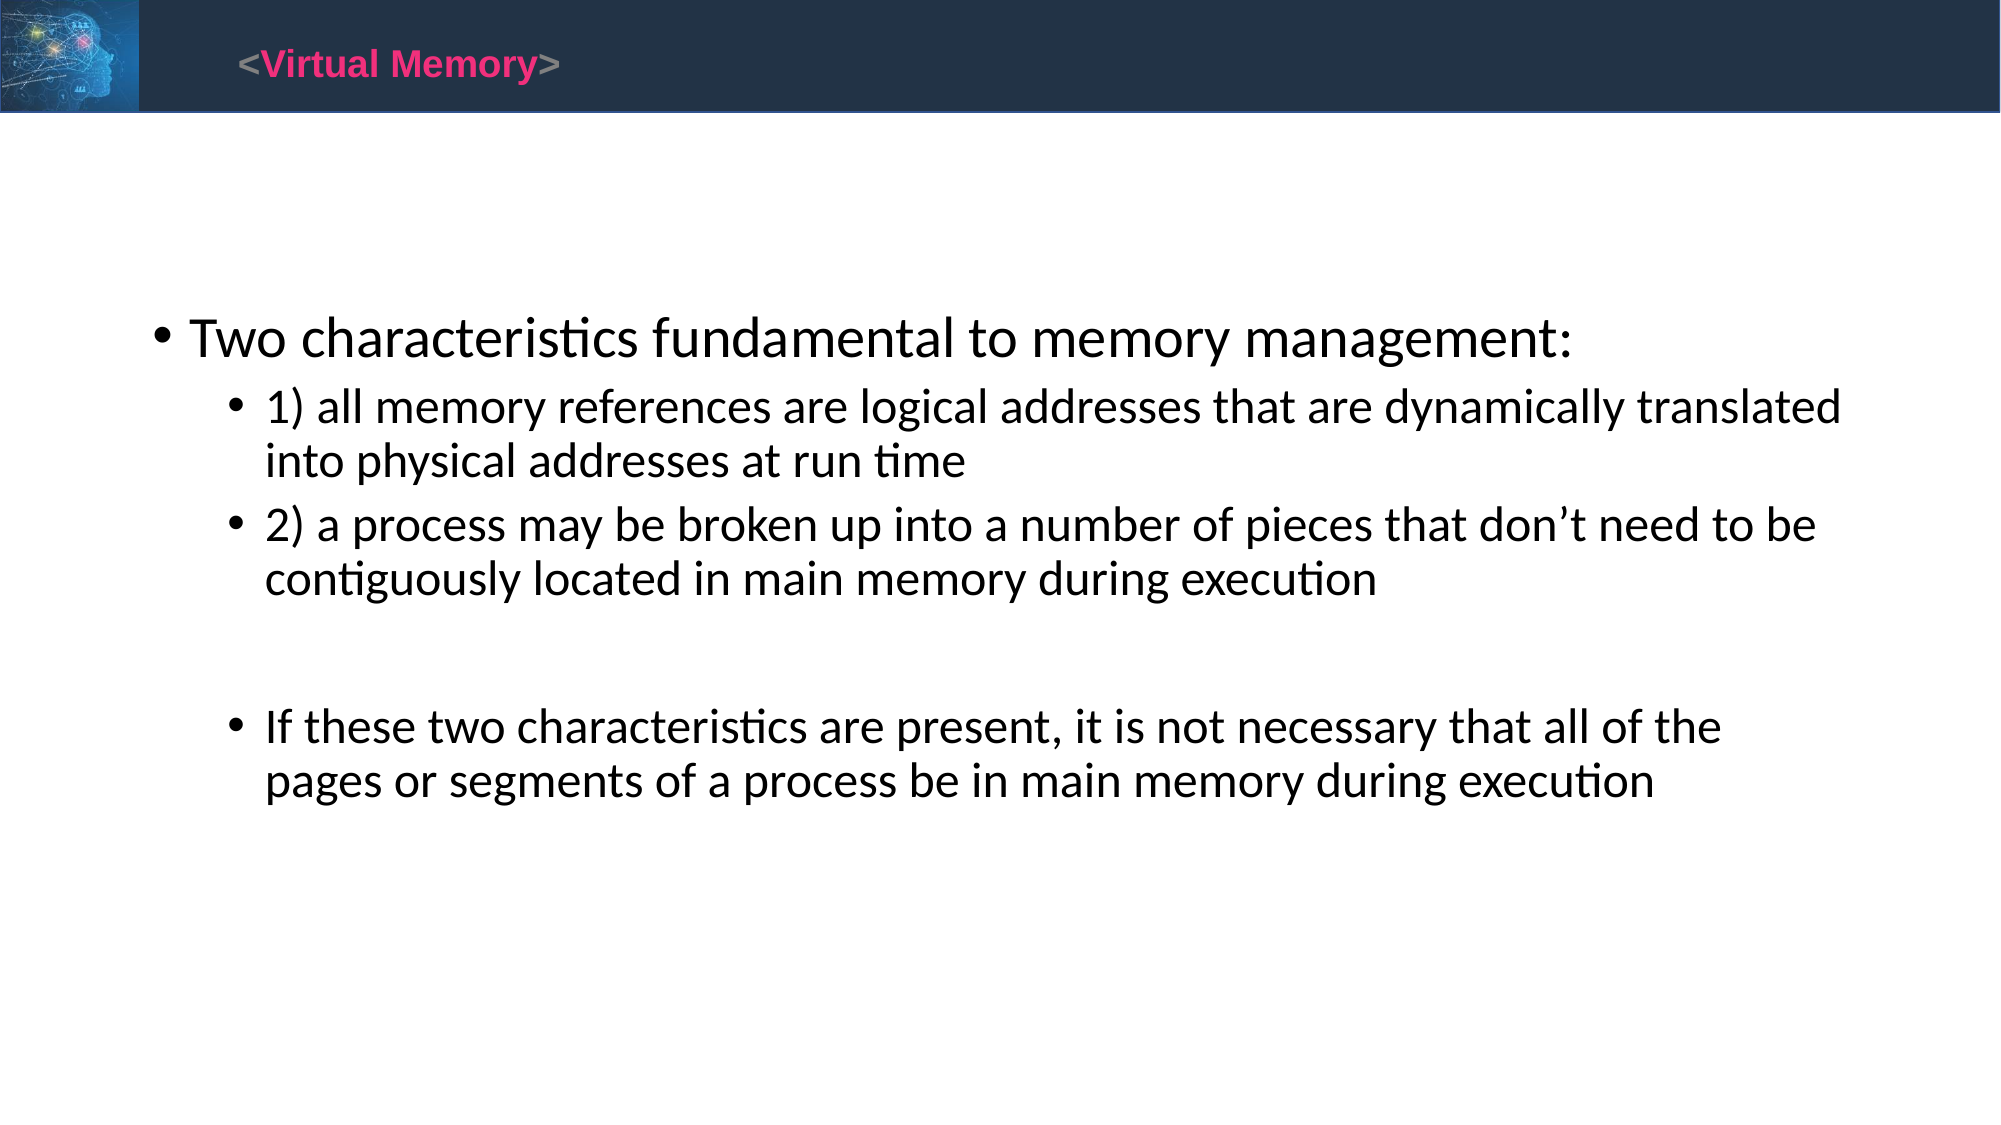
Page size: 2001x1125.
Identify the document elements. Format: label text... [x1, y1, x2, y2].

list Two characteristics fundamental to memory management: 1) all memory references are logical addresses that are dynamically translated into physical addresses at run time 2) a process may be broken up into a number of pieces that don’t need to be contiguously located in main memory during execution If these two characteristics are present, it is not necessary that all of the pages or segments of a process be in main memory during execution [137, 299, 1863, 1014]
picture [2, 0, 139, 111]
text_box <Virtual Memory> [223, 23, 576, 119]
